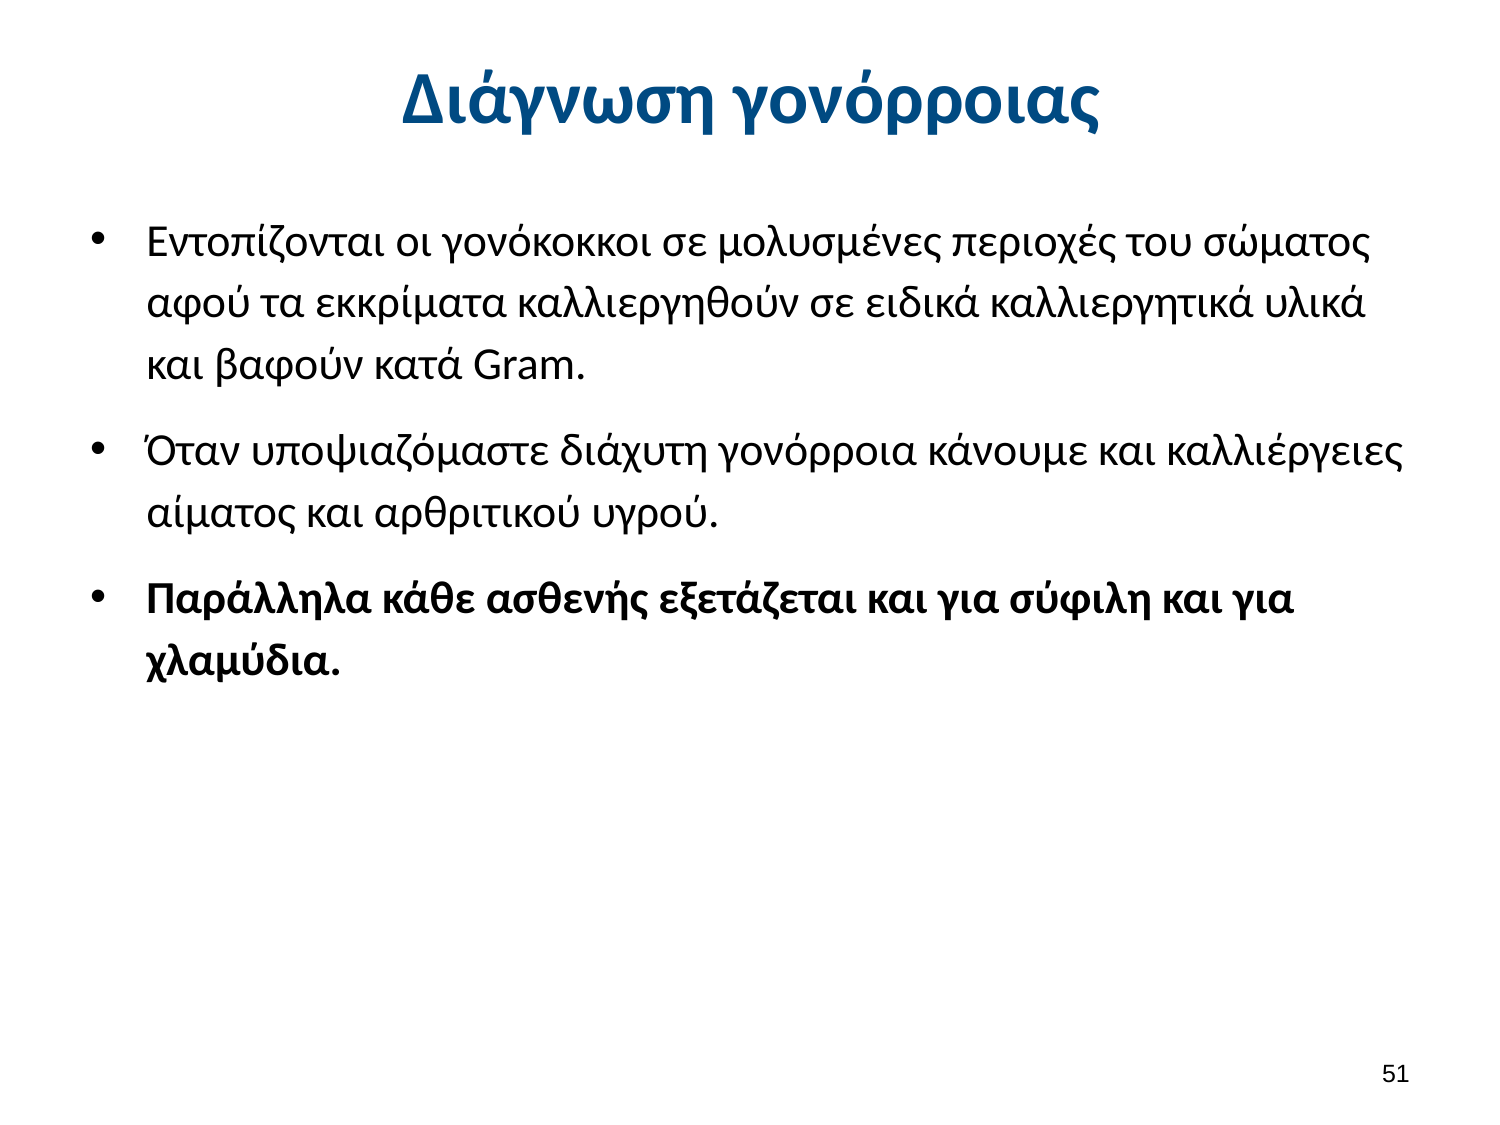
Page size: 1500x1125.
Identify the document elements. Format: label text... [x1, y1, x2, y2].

list Εντοπίζονται οι γονόκοκκοι σε μολυσμένες περιοχές του σώματος αφού τα εκκρίματα καλλιεργηθούν σε ειδικά καλλιεργητικά υλικά και βαφούν κατά Gram. Όταν υποψιαζόμαστε διάχυτη γονόρροια κάνουμε και καλλιέργειες αίματος και αρθριτικού υγρού. Παράλληλα κάθε ασθενής εξετάζεται και για σύφιλη και για χλαμύδια. [75, 196, 1425, 1024]
slide_number 50 [1074, 1042, 1425, 1103]
title Διάγνωση γονόρροιας [76, 19, 1427, 169]
